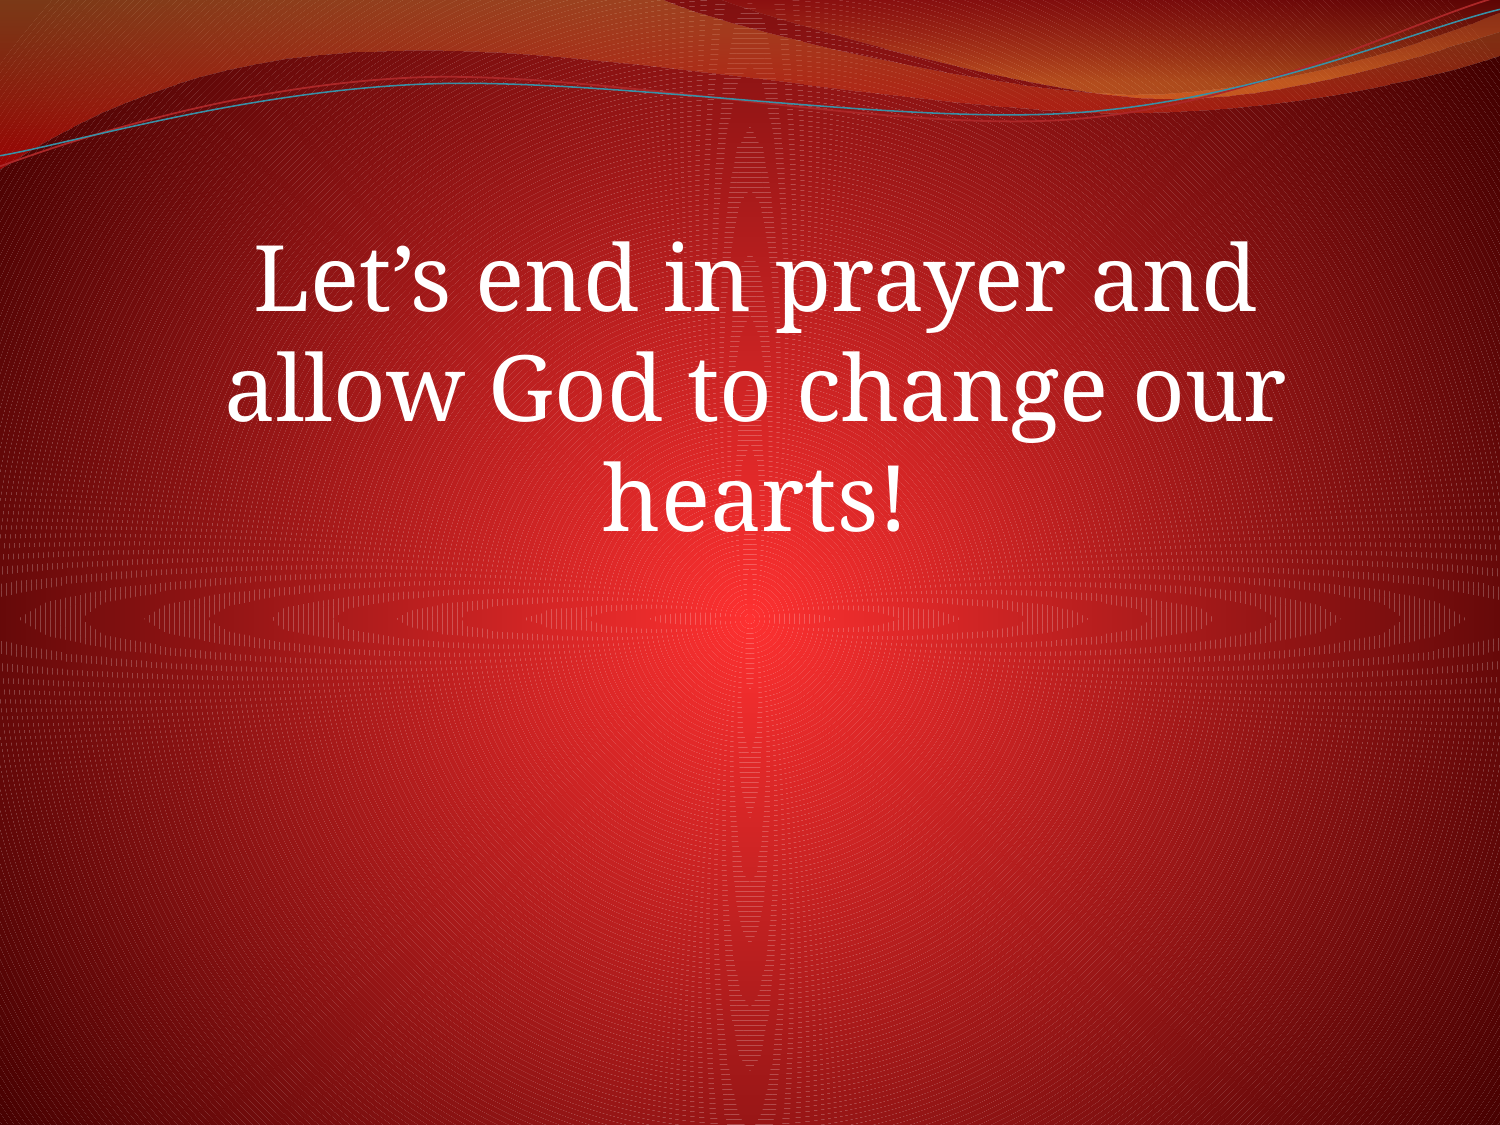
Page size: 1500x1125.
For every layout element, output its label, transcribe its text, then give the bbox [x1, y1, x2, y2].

text_box Let’s end in prayer and allow God to change our hearts! [112, 212, 1400, 558]
